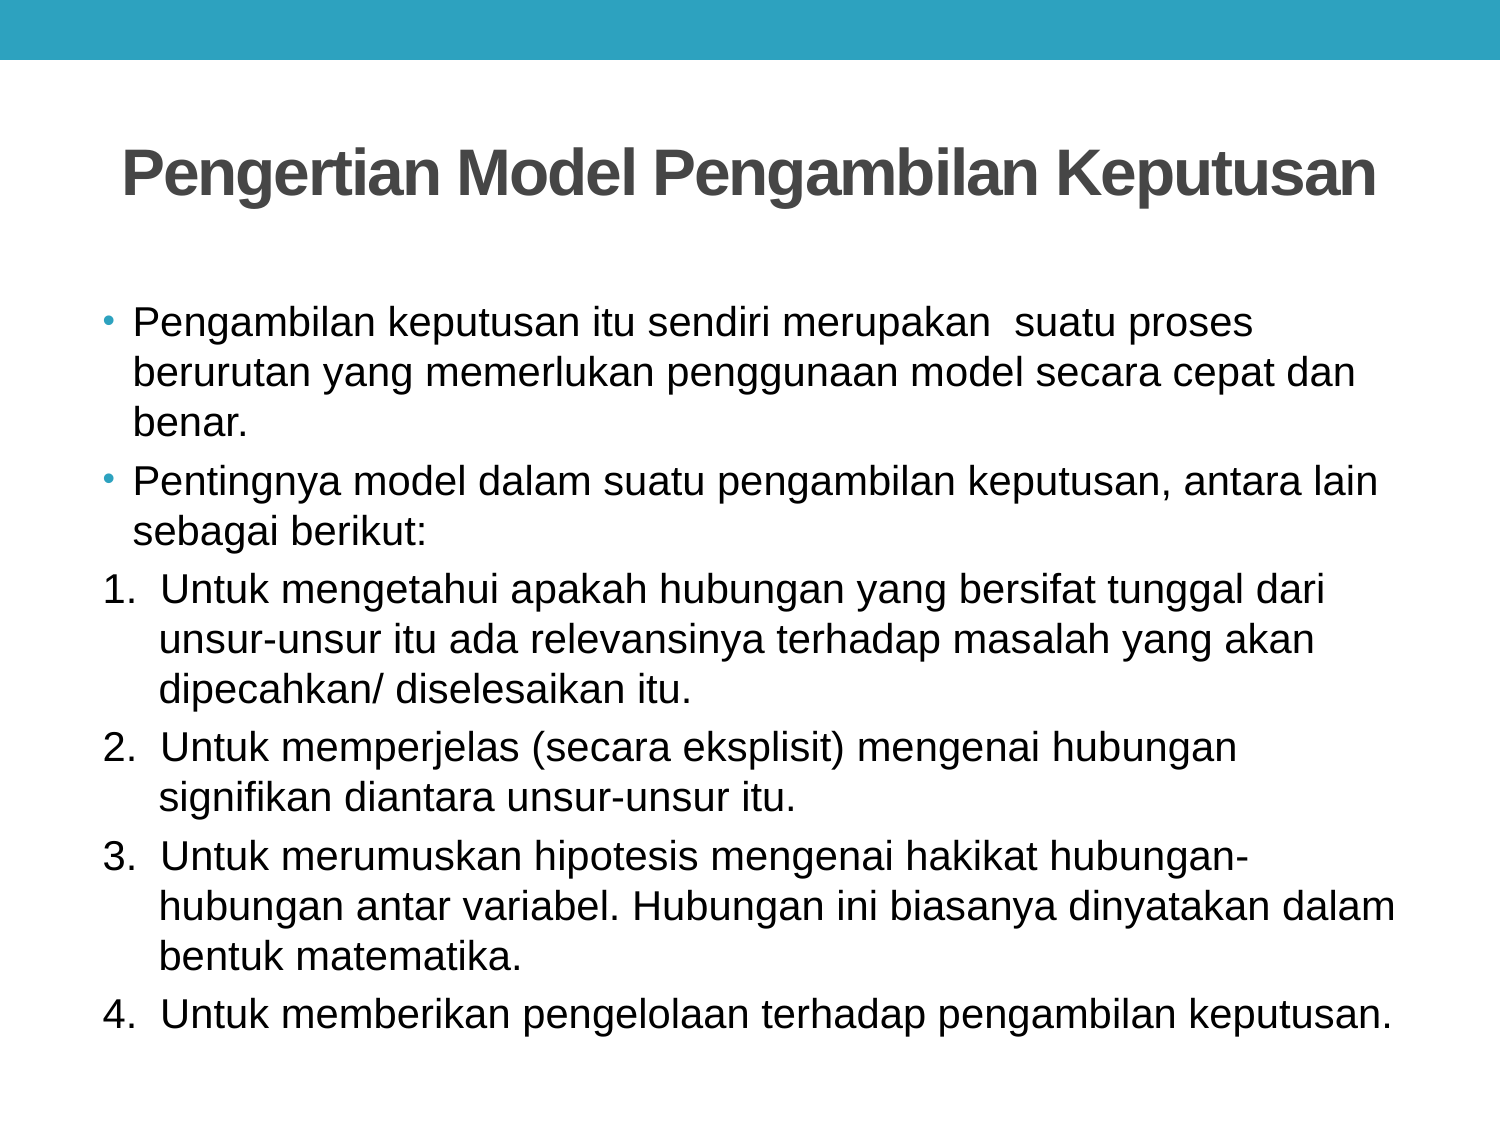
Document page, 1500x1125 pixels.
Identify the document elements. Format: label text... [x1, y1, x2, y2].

list Pengambilan keputusan itu sendiri merupakan suatu proses berurutan yang memerlukan penggunaan model secara cepat dan benar. Pentingnya model dalam suatu pengambilan keputusan, antara lain sebagai berikut: 1. Untuk mengetahui apakah hubungan yang bersifat tunggal dari unsur-unsur itu ada relevansinya terhadap masalah yang akan dipecahkan/ diselesaikan itu. 2. Untuk memperjelas (secara eksplisit) mengenai hubungan signifikan diantara unsur-unsur itu. 3. Untuk merumuskan hipotesis mengenai hakikat hubungan-hubungan antar variabel. Hubungan ini biasanya dinyatakan dalam bentuk matematika. 4. Untuk memberikan pengelolaan terhadap pengambilan keputusan. [87, 287, 1425, 1088]
title Pengertian Model Pengambilan Keputusan [75, 87, 1425, 250]
